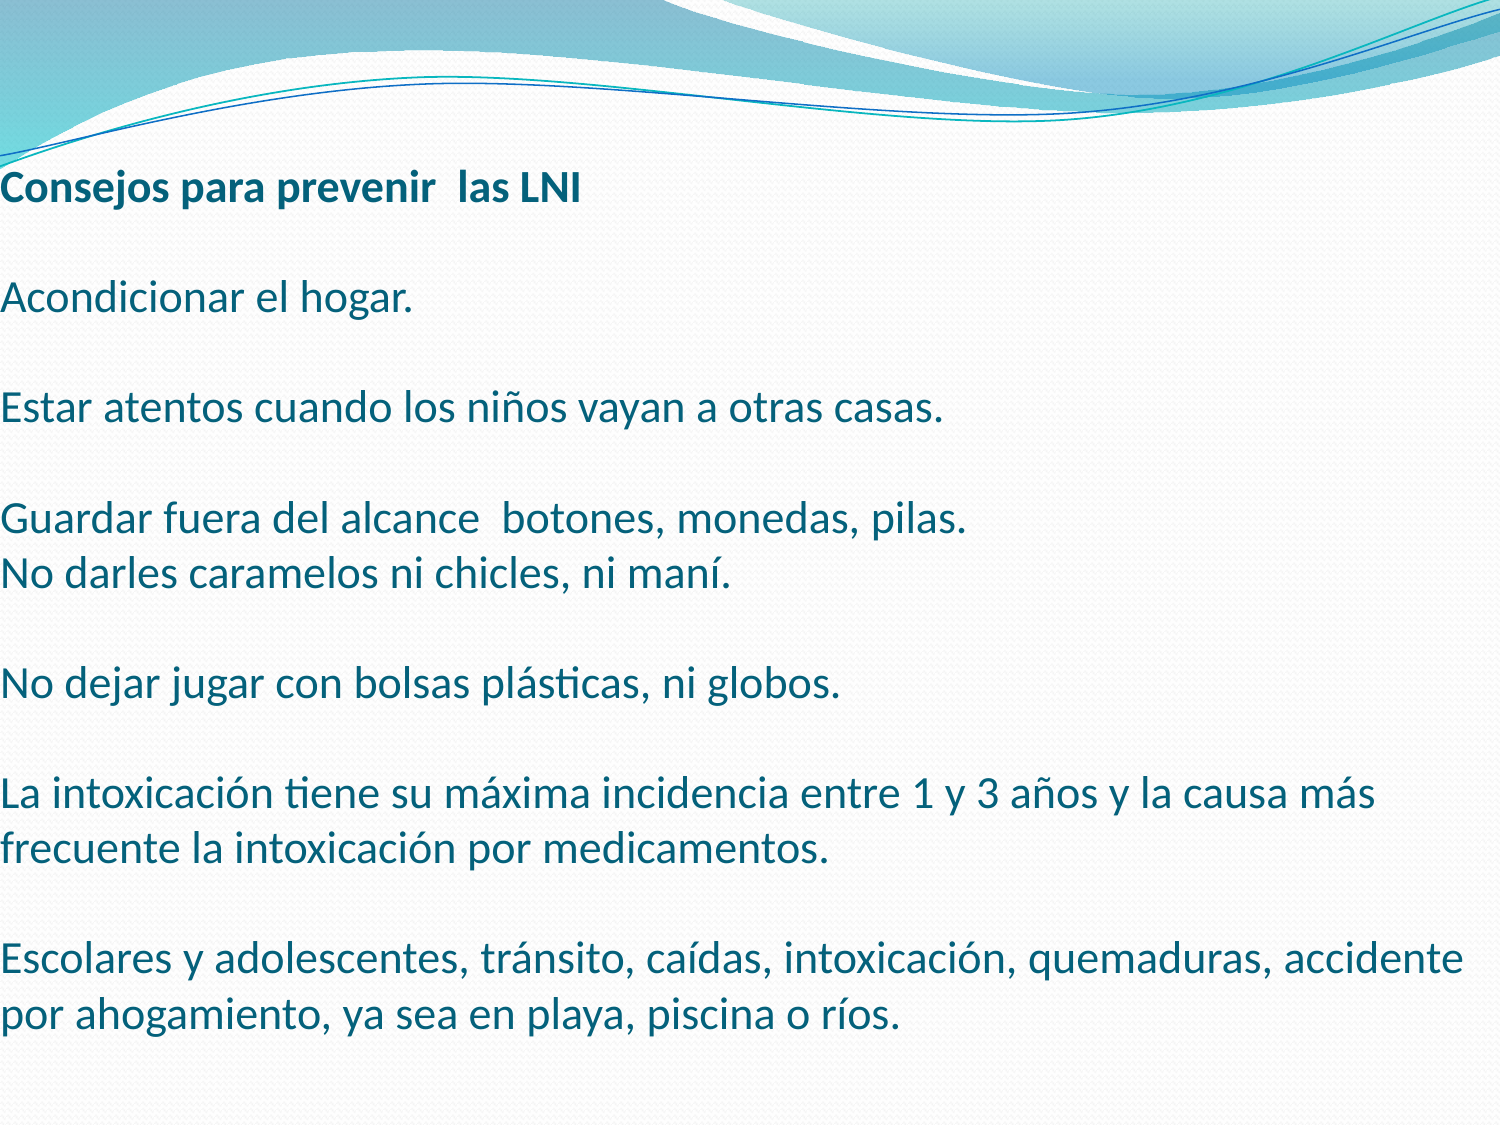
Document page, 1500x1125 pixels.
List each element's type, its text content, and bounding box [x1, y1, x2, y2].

title Consejos para prevenir las LNI Acondicionar el hogar. Estar atentos cuando los niños vayan a otras casas. Guardar fuera del alcance botones, monedas, pilas. No darles caramelos ni chicles, ni maní. No dejar jugar con bolsas plásticas, ni globos. La intoxicación tiene su máxima incidencia entre 1 y 3 años y la causa más frecuente la intoxicación por medicamentos. Escolares y adolescentes, tránsito, caídas, intoxicación, quemaduras, accidente por ahogamiento, ya sea en playa, piscina o ríos. [0, 37, 1475, 1125]
